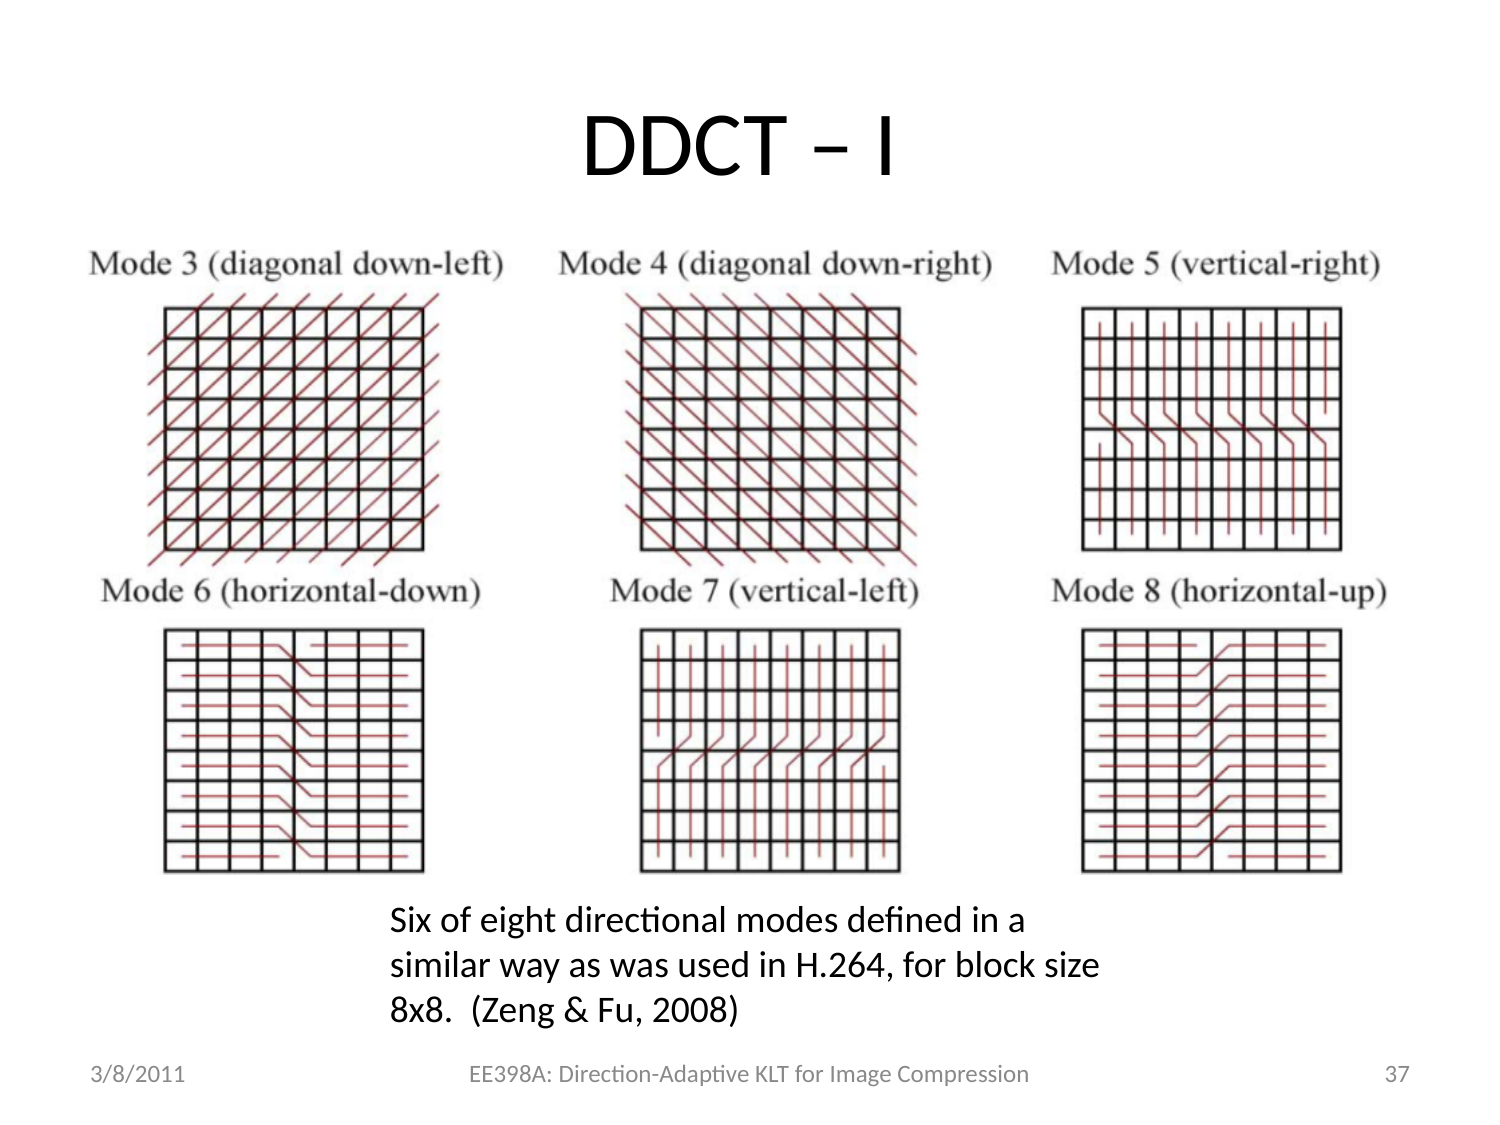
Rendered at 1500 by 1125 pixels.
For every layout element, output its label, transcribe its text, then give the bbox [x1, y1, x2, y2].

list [87, 249, 1388, 876]
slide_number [75, 1042, 425, 1103]
text_box Six of eight directional modes defined in a similar way as was used in H.264, for block size 8x8. (Zeng & Fu, 2008) [374, 887, 1125, 1038]
slide_number 37 [1074, 1042, 1425, 1103]
title DDCT – I [74, 44, 1426, 233]
footer EE398A: Direction-Adaptive KLT for Image Compression [425, 1042, 1074, 1103]
